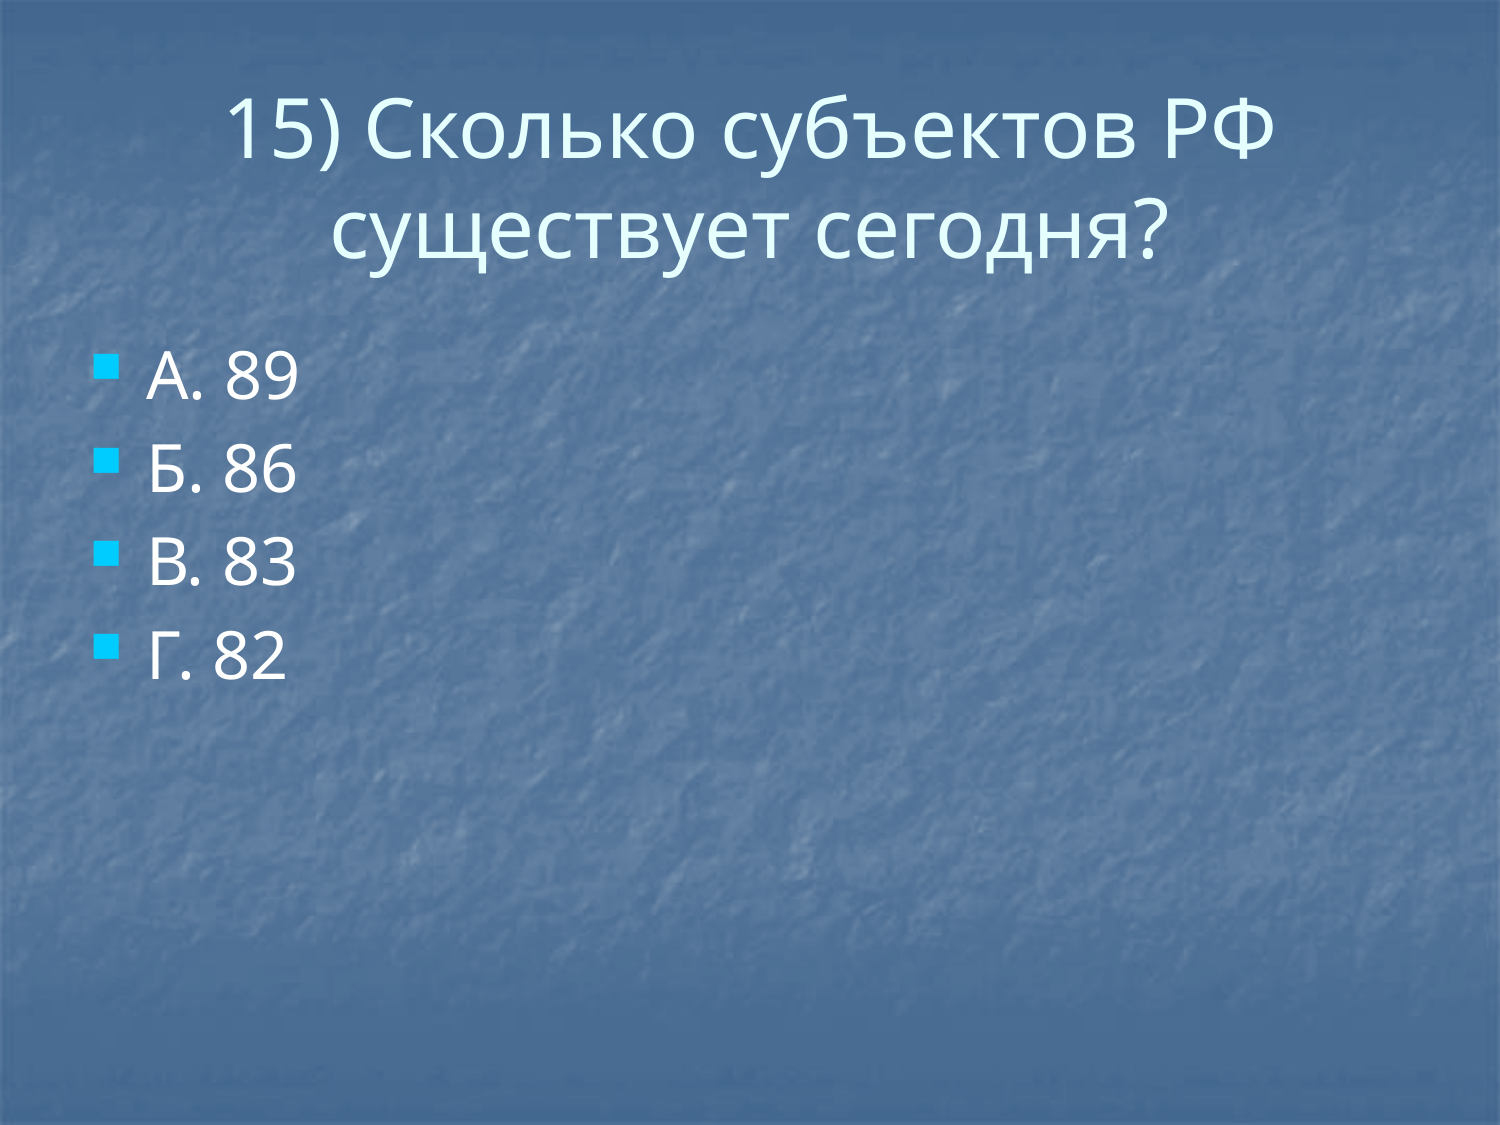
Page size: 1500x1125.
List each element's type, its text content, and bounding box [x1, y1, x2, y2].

title 15) Сколько субъектов РФ существует сегодня? [74, 62, 1426, 288]
list А. 89 Б. 86 В. 83 Г. 82 [74, 324, 1426, 1001]
